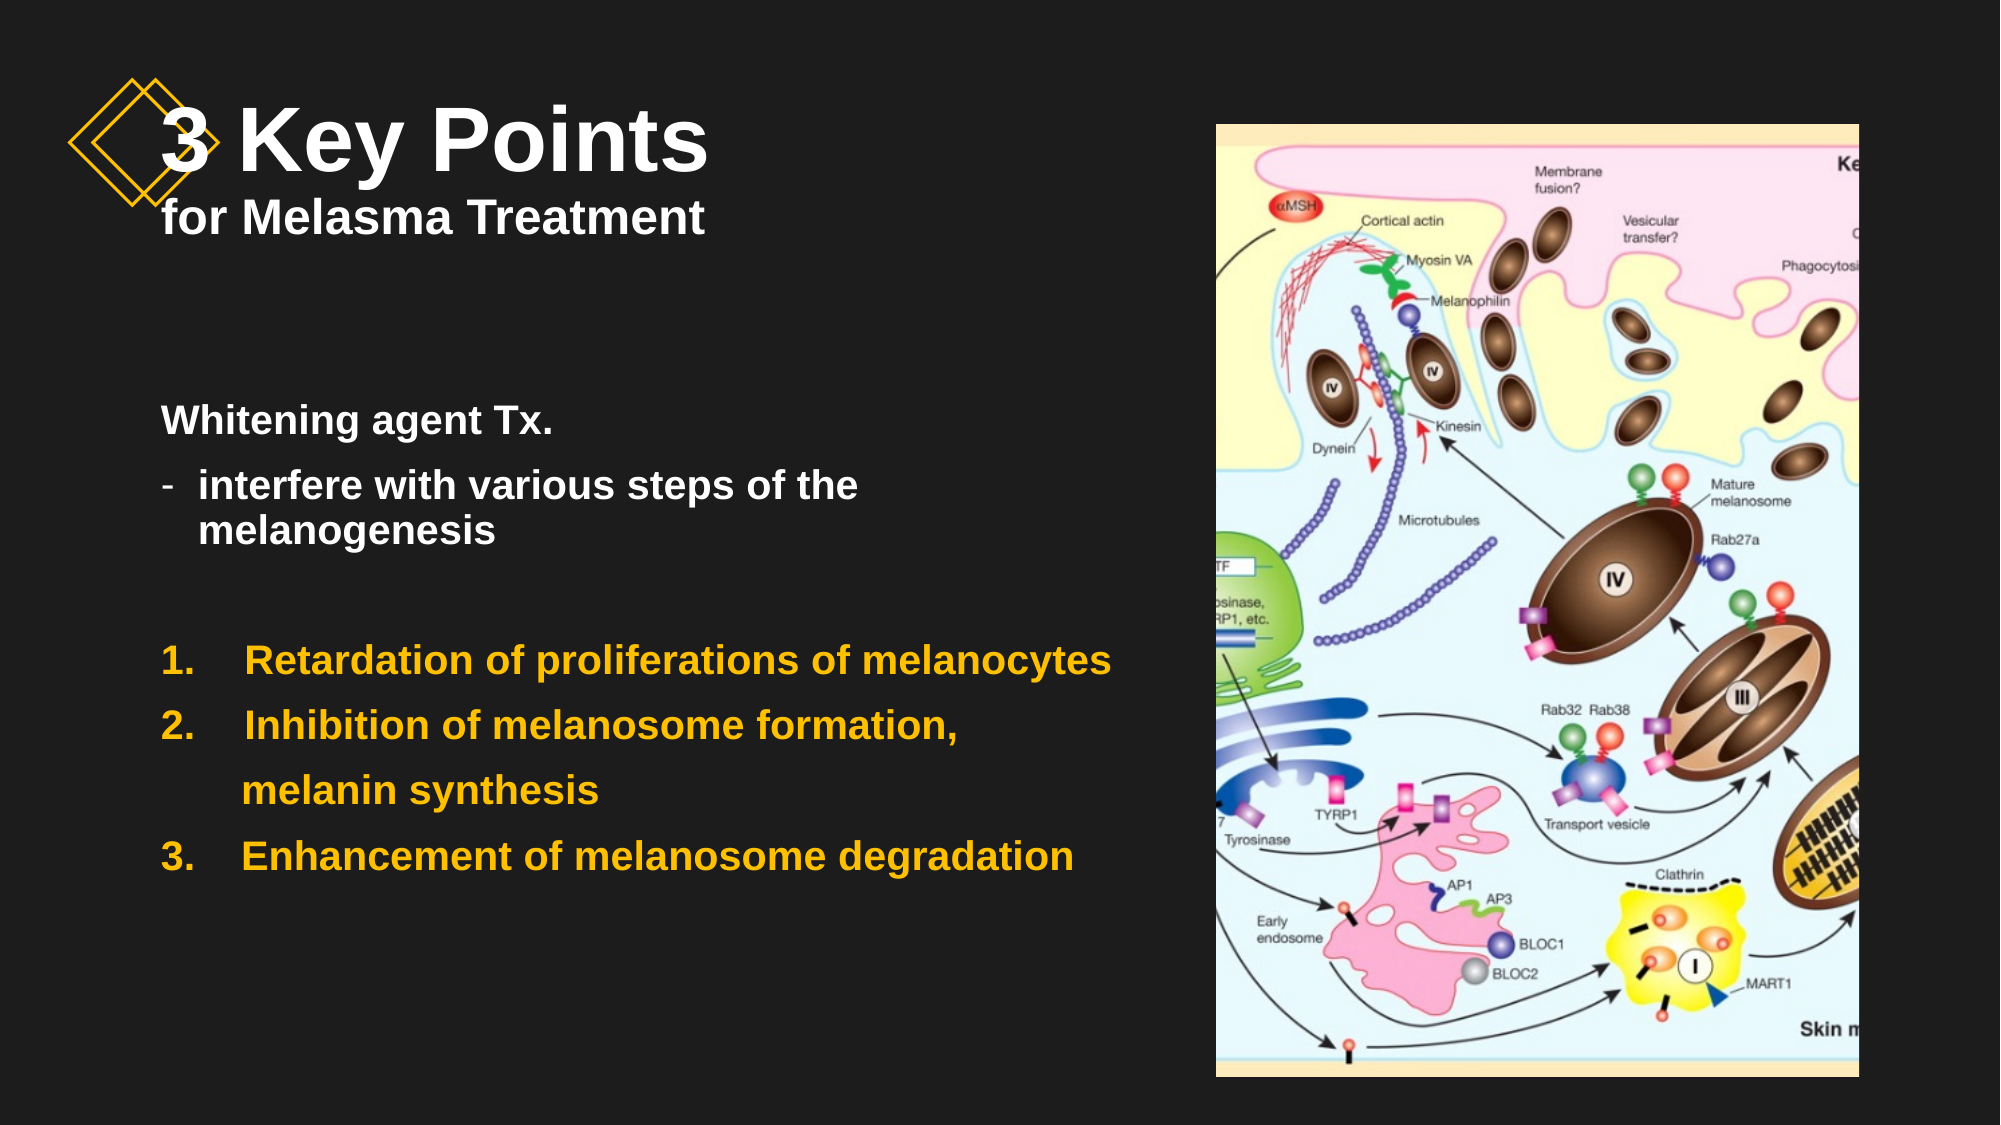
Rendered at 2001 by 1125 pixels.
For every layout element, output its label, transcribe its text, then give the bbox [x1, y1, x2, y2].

text_box 3 Key Points for Melasma Treatment [145, 59, 1507, 278]
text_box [87, 98, 200, 187]
list Whitening agent Tx. interfere with various steps of the melanogenesis Retardation of proliferations of melanocytes Inhibition of melanosome formation, melanin synthesis 3. Enhancement of melanosome degradation [145, 391, 1184, 890]
picture [1215, 124, 1860, 1077]
